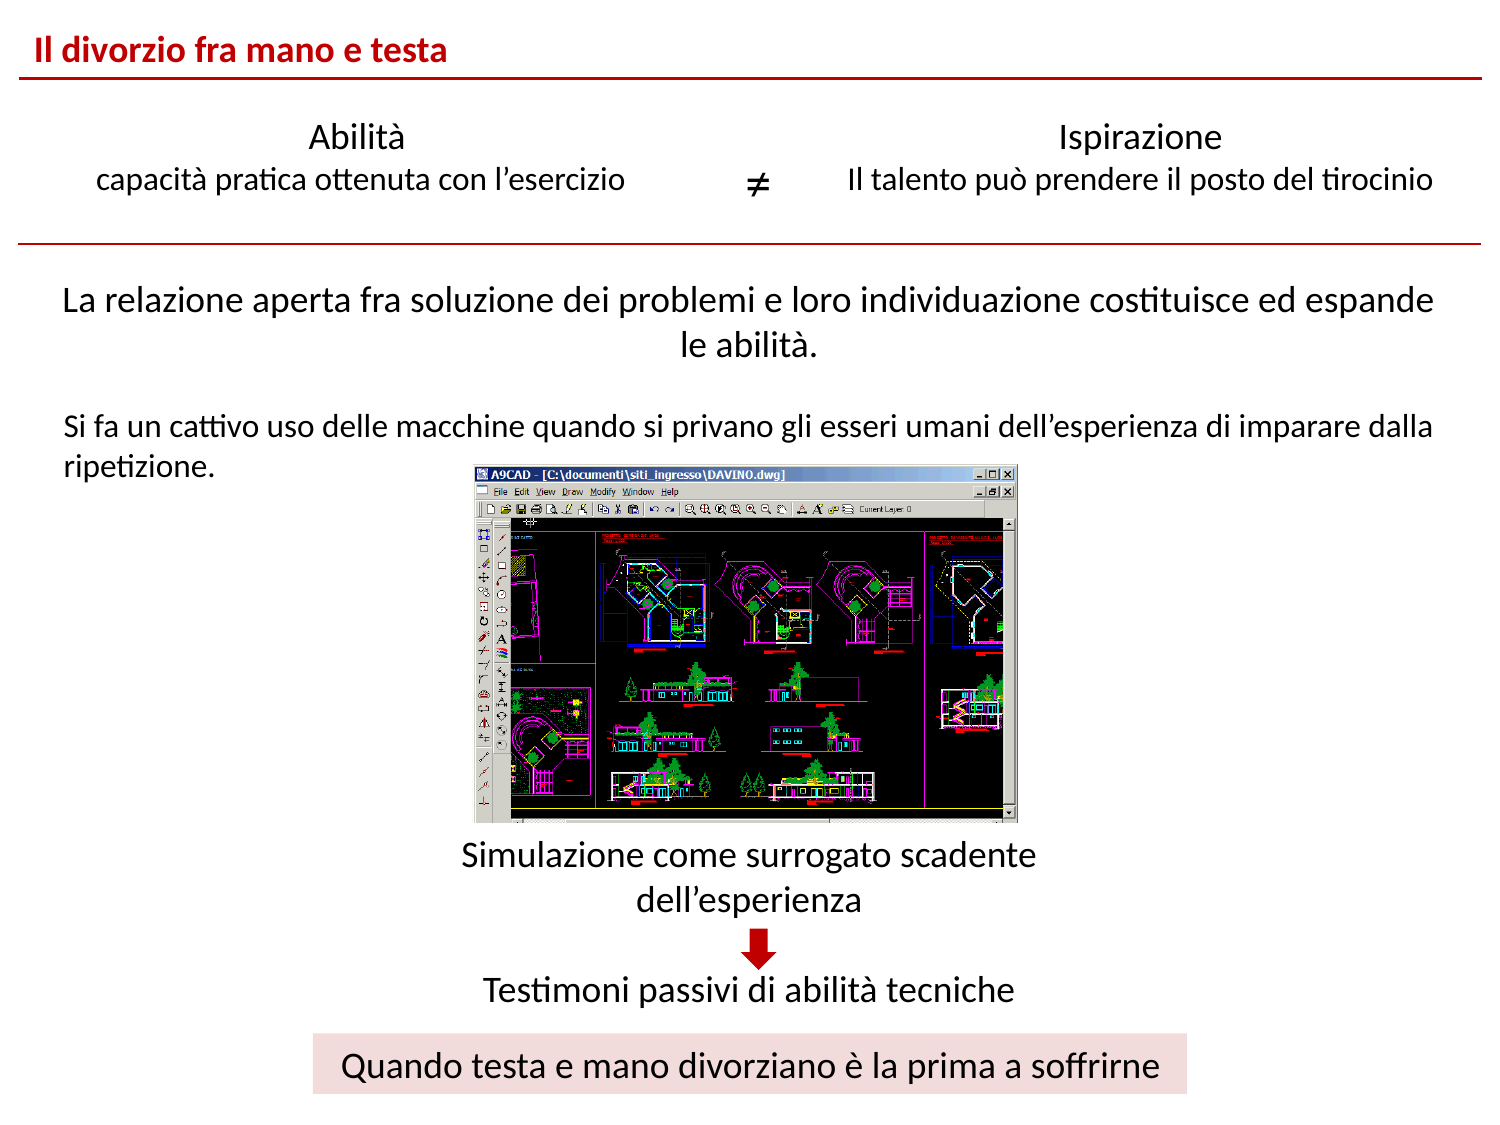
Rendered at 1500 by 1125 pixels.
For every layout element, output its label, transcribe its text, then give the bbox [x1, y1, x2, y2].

text_box Quando testa e mano divorziano è la prima a soffrirne [41, 1033, 1461, 1094]
text_box Abilità capacità pratica ottenuta con l’esercizio [81, 104, 642, 205]
text_box La relazione aperta fra soluzione dei problemi e loro individuazione costituisce ed espande le abilità. [39, 267, 1460, 373]
text_box Simulazione come surrogato scadente dell’esperienza Testimoni passivi di abilità tecniche [374, 822, 1125, 1017]
text_box Si fa un cattivo uso delle macchine quando si privano gli esseri umani dell’esperienza di imparare dalla ripetizione. [48, 397, 1469, 492]
picture [472, 463, 1019, 823]
text_box [738, 926, 779, 973]
text_box Ispirazione Il talento può prendere il posto del tirocinio [820, 104, 1461, 205]
text_box Il divorzio fra mano e testa [18, 17, 1483, 77]
text_box ≠ [730, 141, 787, 219]
